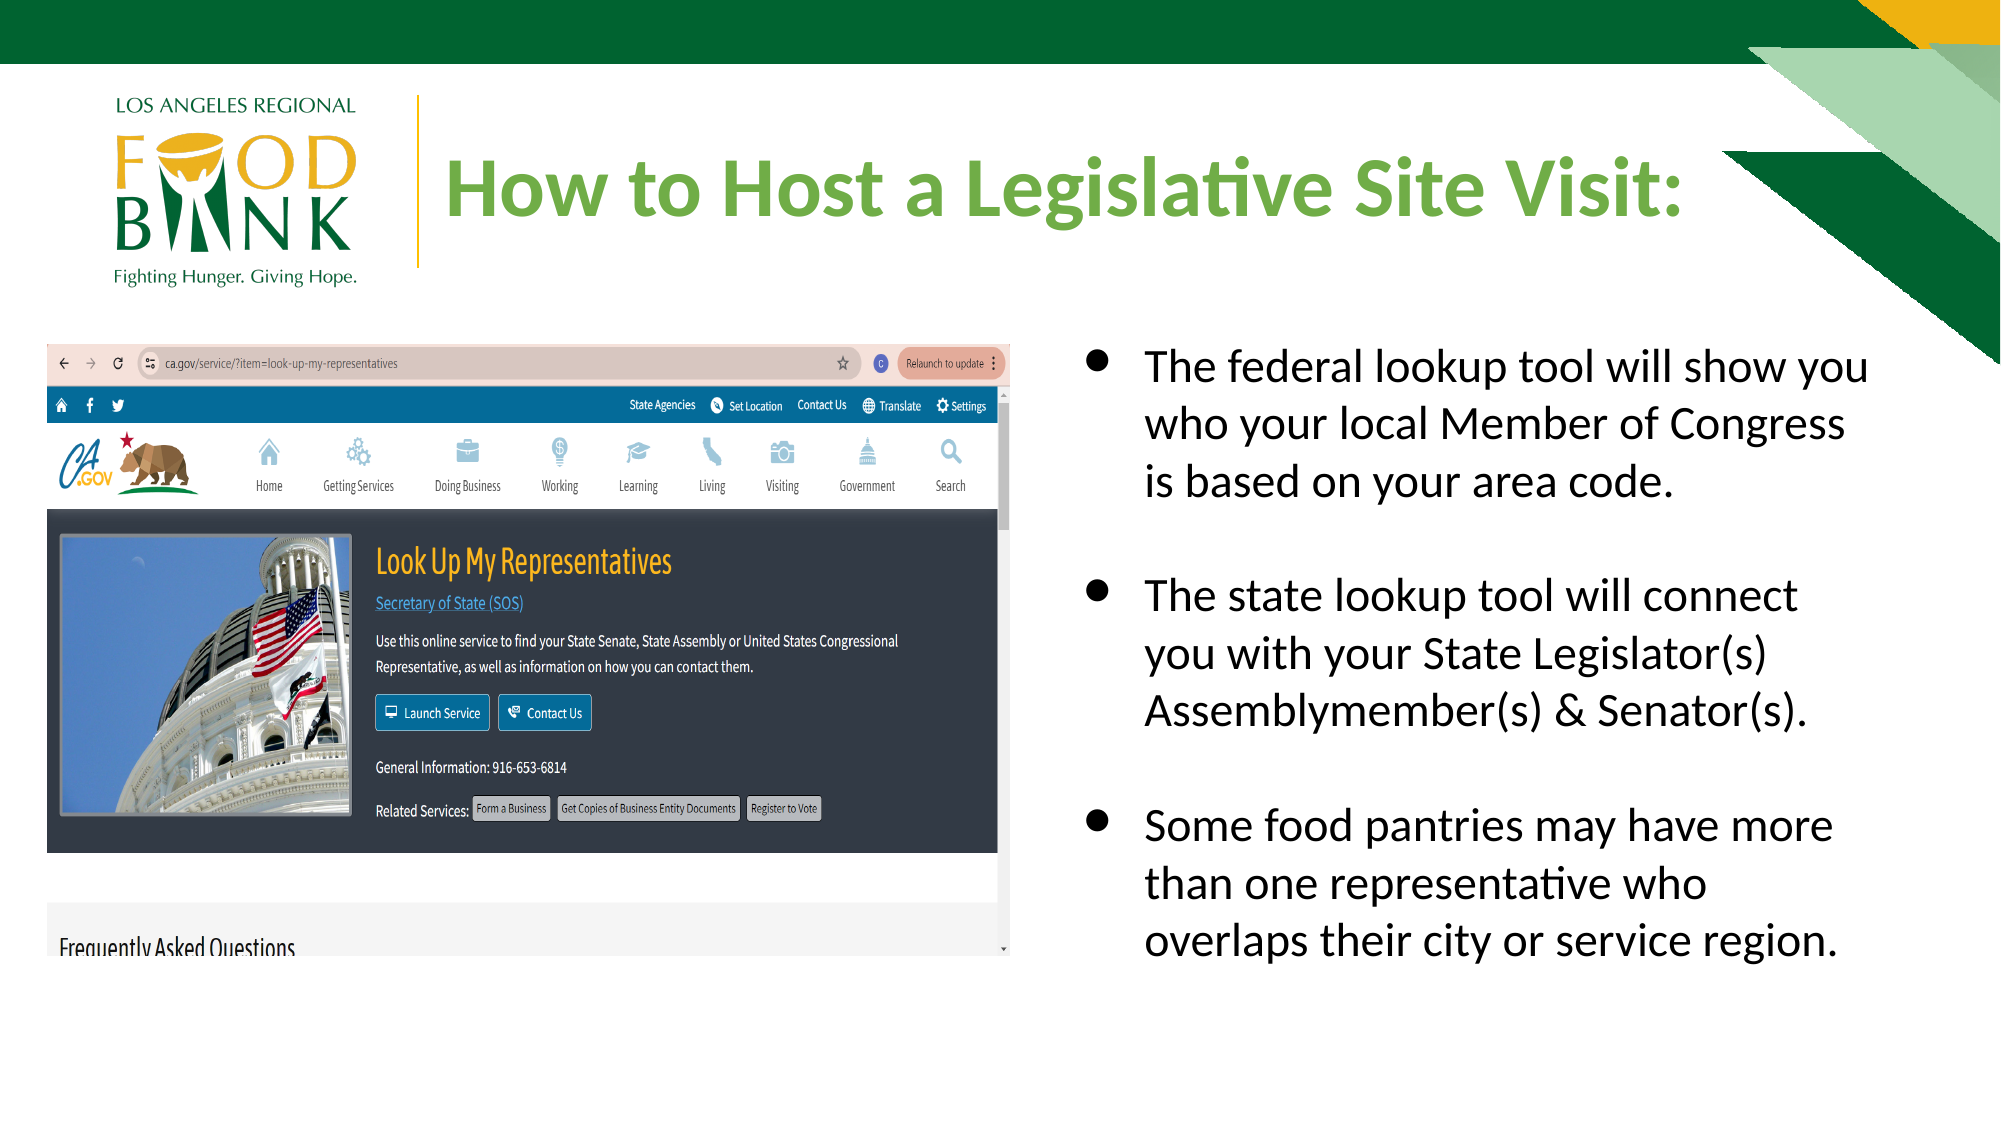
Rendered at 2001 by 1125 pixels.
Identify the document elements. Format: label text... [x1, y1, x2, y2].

picture [57, 402, 66, 411]
text_box The federal lookup tool will show you who your local Member of Congress is based on your area code. The state lookup tool will connect you with your State Legislator(s) Assemblymember(s) & Senator(s). Some food pantries may have more than one representative who overlaps their city or service region. [1054, 319, 1890, 1072]
picture [939, 407, 947, 412]
picture [903, 401, 908, 410]
list How to Host a Legislative Site Visit: [430, 151, 1796, 267]
picture [0, 0, 2001, 956]
picture [87, 398, 93, 412]
picture [864, 399, 875, 413]
picture [641, 402, 649, 407]
picture [113, 400, 123, 411]
picture [711, 398, 723, 413]
